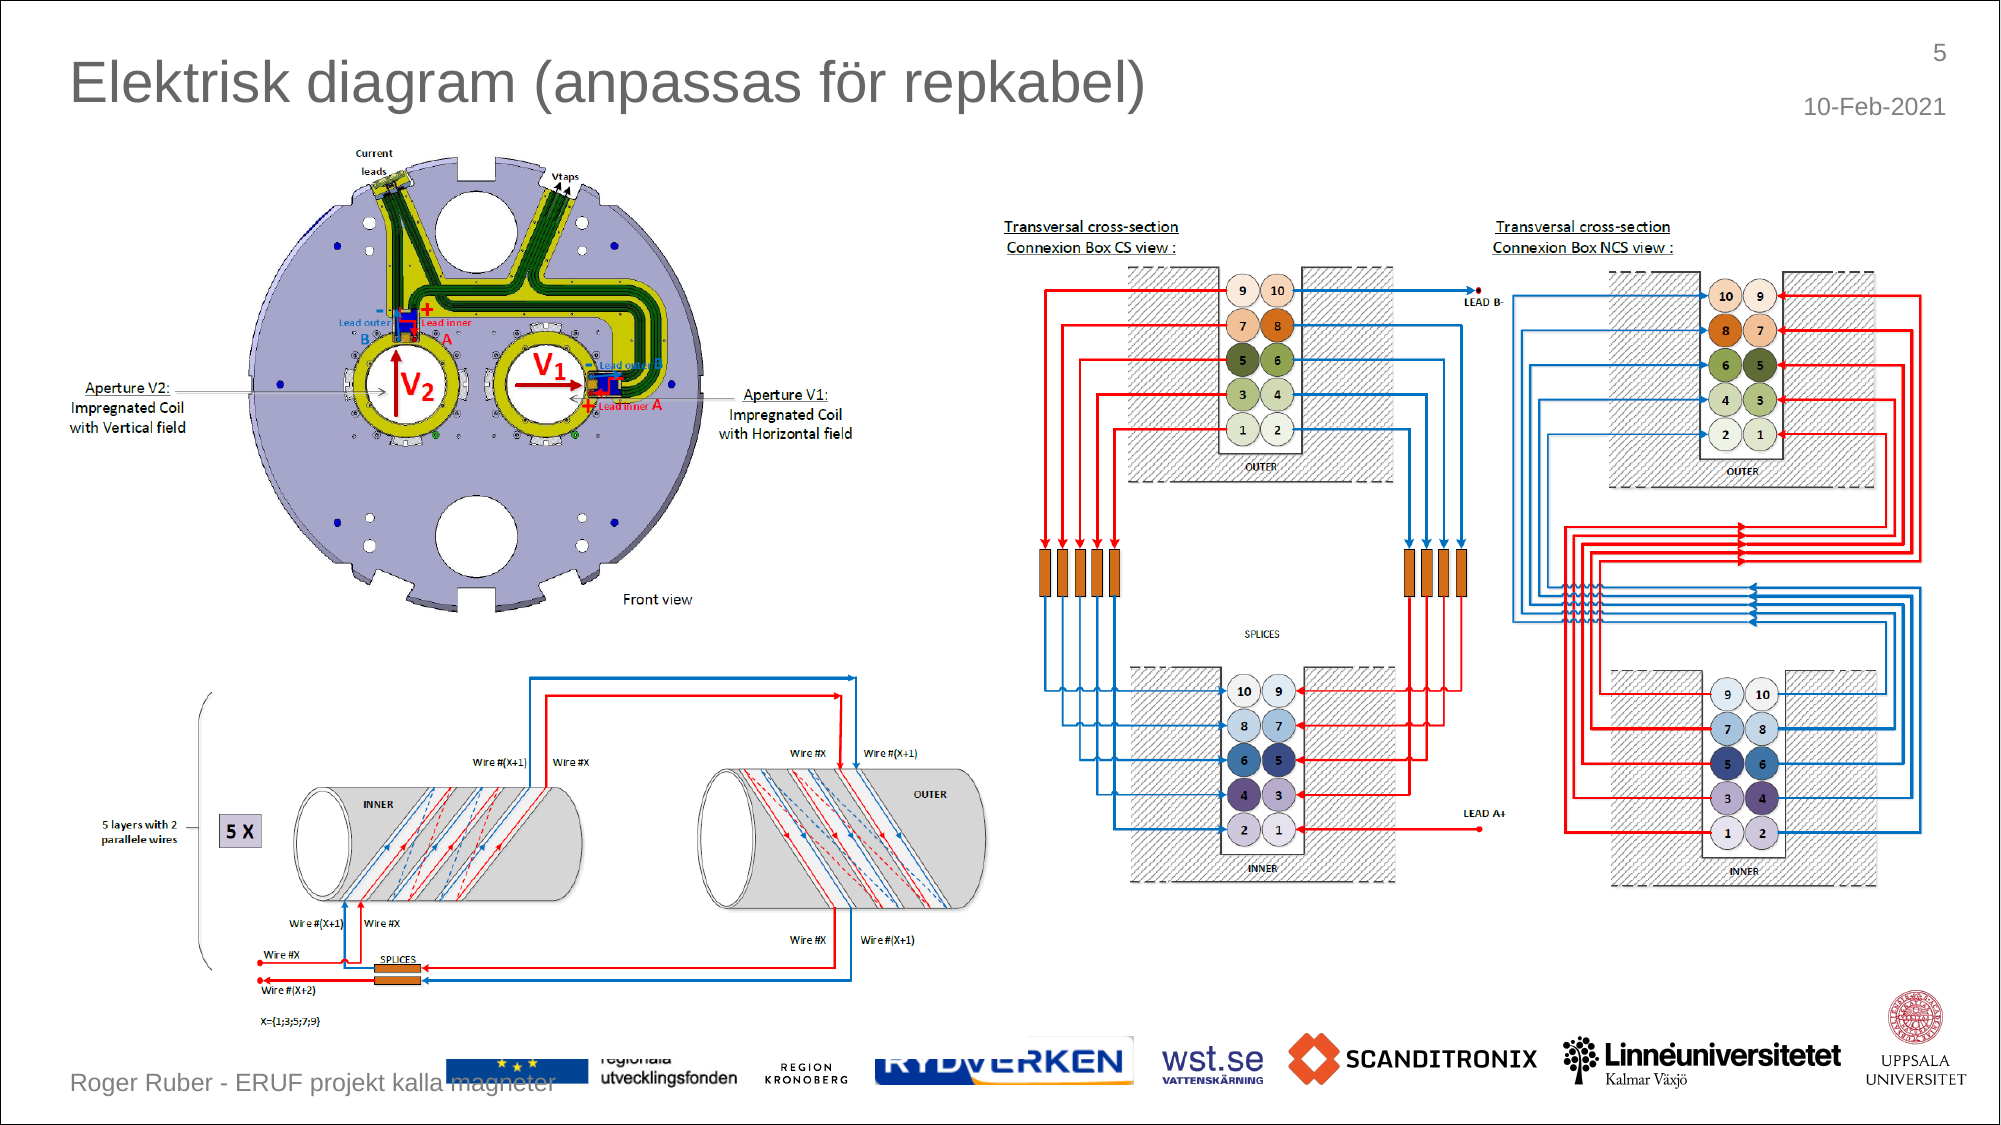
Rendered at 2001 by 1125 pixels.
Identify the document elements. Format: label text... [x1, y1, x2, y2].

slide_number 5 [1819, 28, 1963, 71]
picture [1162, 1032, 1841, 1089]
slide_number 10-Feb-2021 [1750, 83, 1963, 125]
picture [1844, 968, 1987, 1111]
footer Roger Ruber - ERUF projekt kalla magneter [54, 1058, 1543, 1101]
title Elektrisk diagram (anpassas för repkabel) [54, 30, 1908, 115]
picture [38, 145, 1945, 1059]
